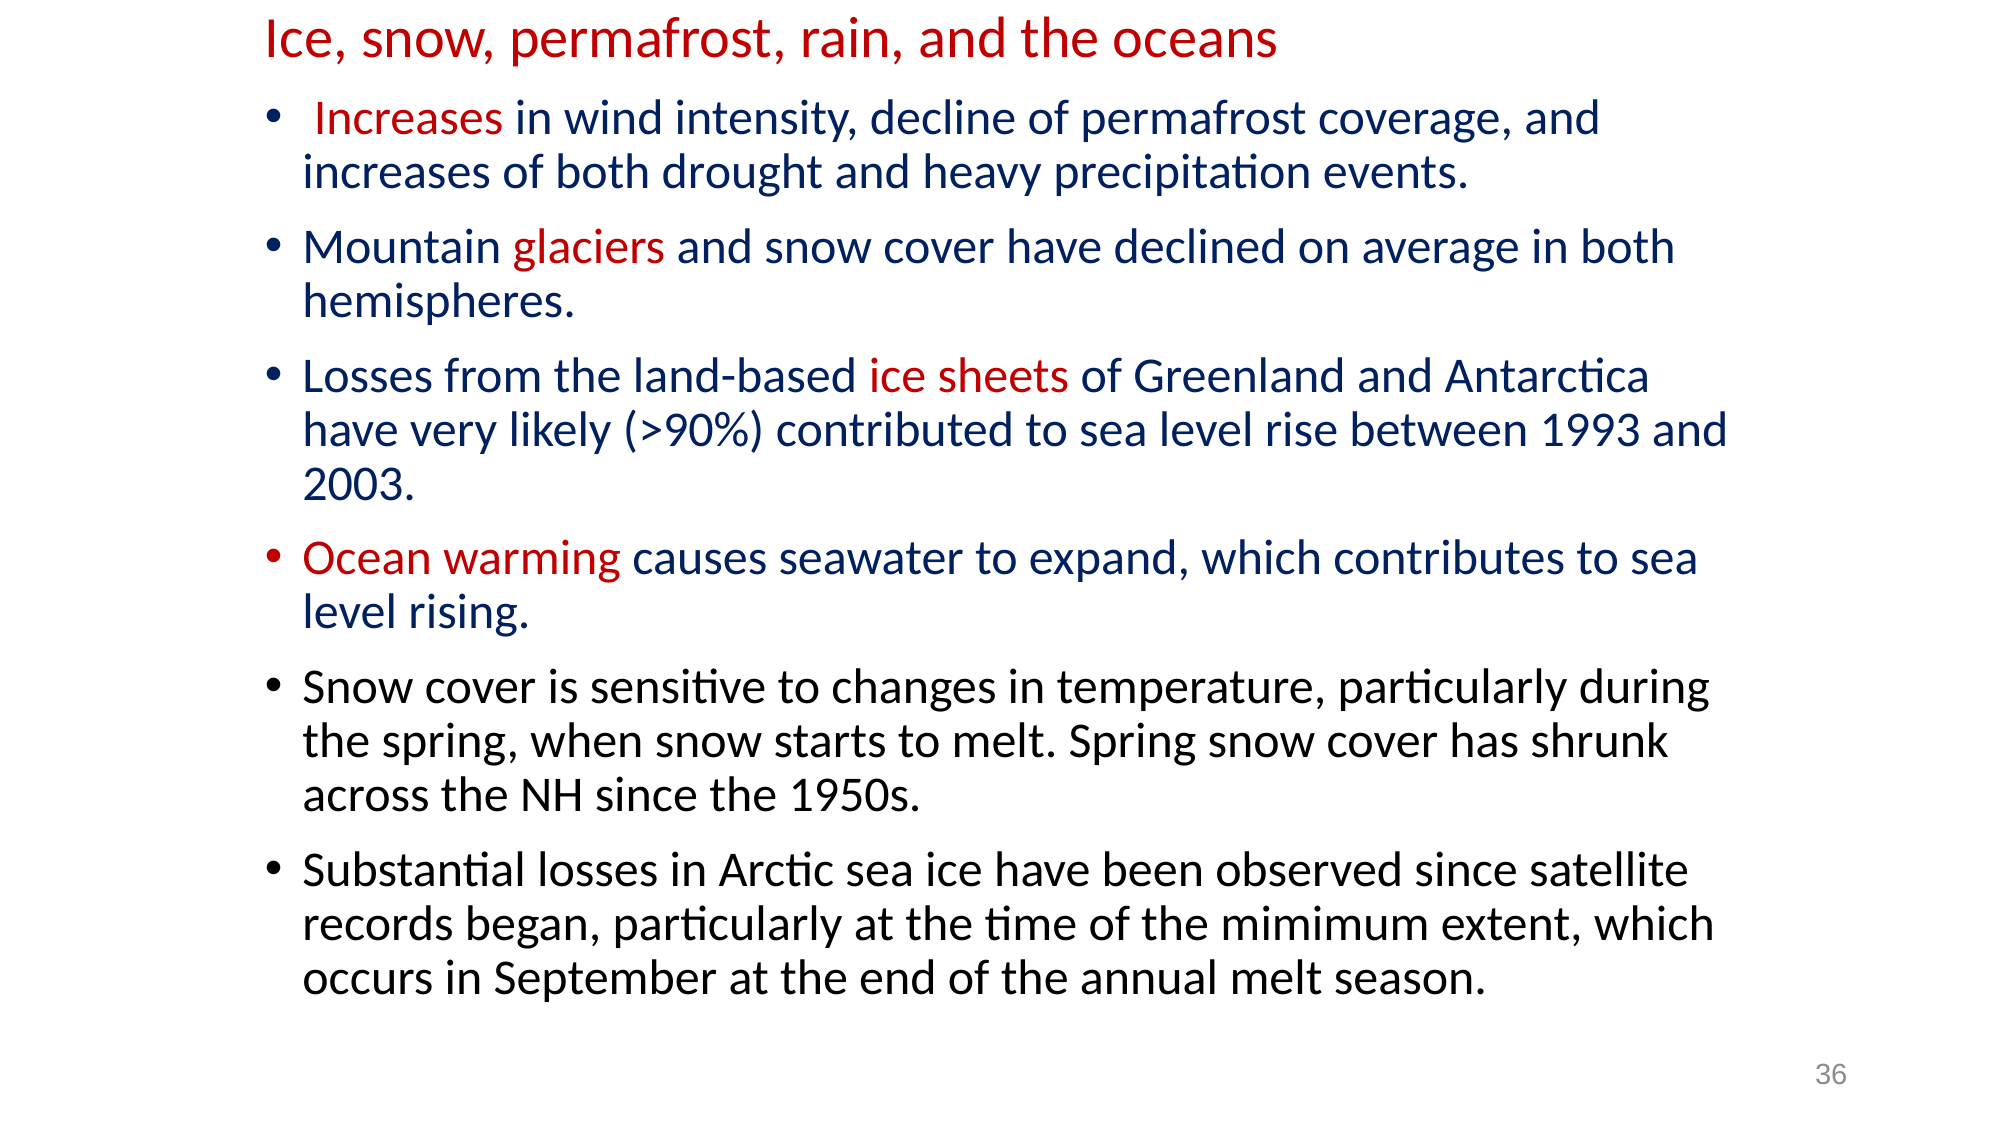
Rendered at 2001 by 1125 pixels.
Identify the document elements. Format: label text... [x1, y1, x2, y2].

list Ice, snow, permafrost, rain, and the oceans Increases in wind intensity, decline of permafrost coverage, and increases of both drought and heavy precipitation events. Mountain glaciers and snow cover have declined on average in both hemispheres. Losses from the land-based ice sheets of Greenland and Antarctica have very likely (>90%) contributed to sea level rise between 1993 and 2003. Ocean warming causes seawater to expand, which contributes to sea level rising. Snow cover is sensitive to changes in temperature, particularly during the spring, when snow starts to melt. Spring snow cover has shrunk across the NH since the 1950s. Substantial losses in Arctic sea ice have been observed since satellite records began, particularly at the time of the mimimum extent, which occurs in September at the end of the annual melt season. [249, 0, 1750, 1125]
slide_number 36 [1412, 1042, 1863, 1103]
